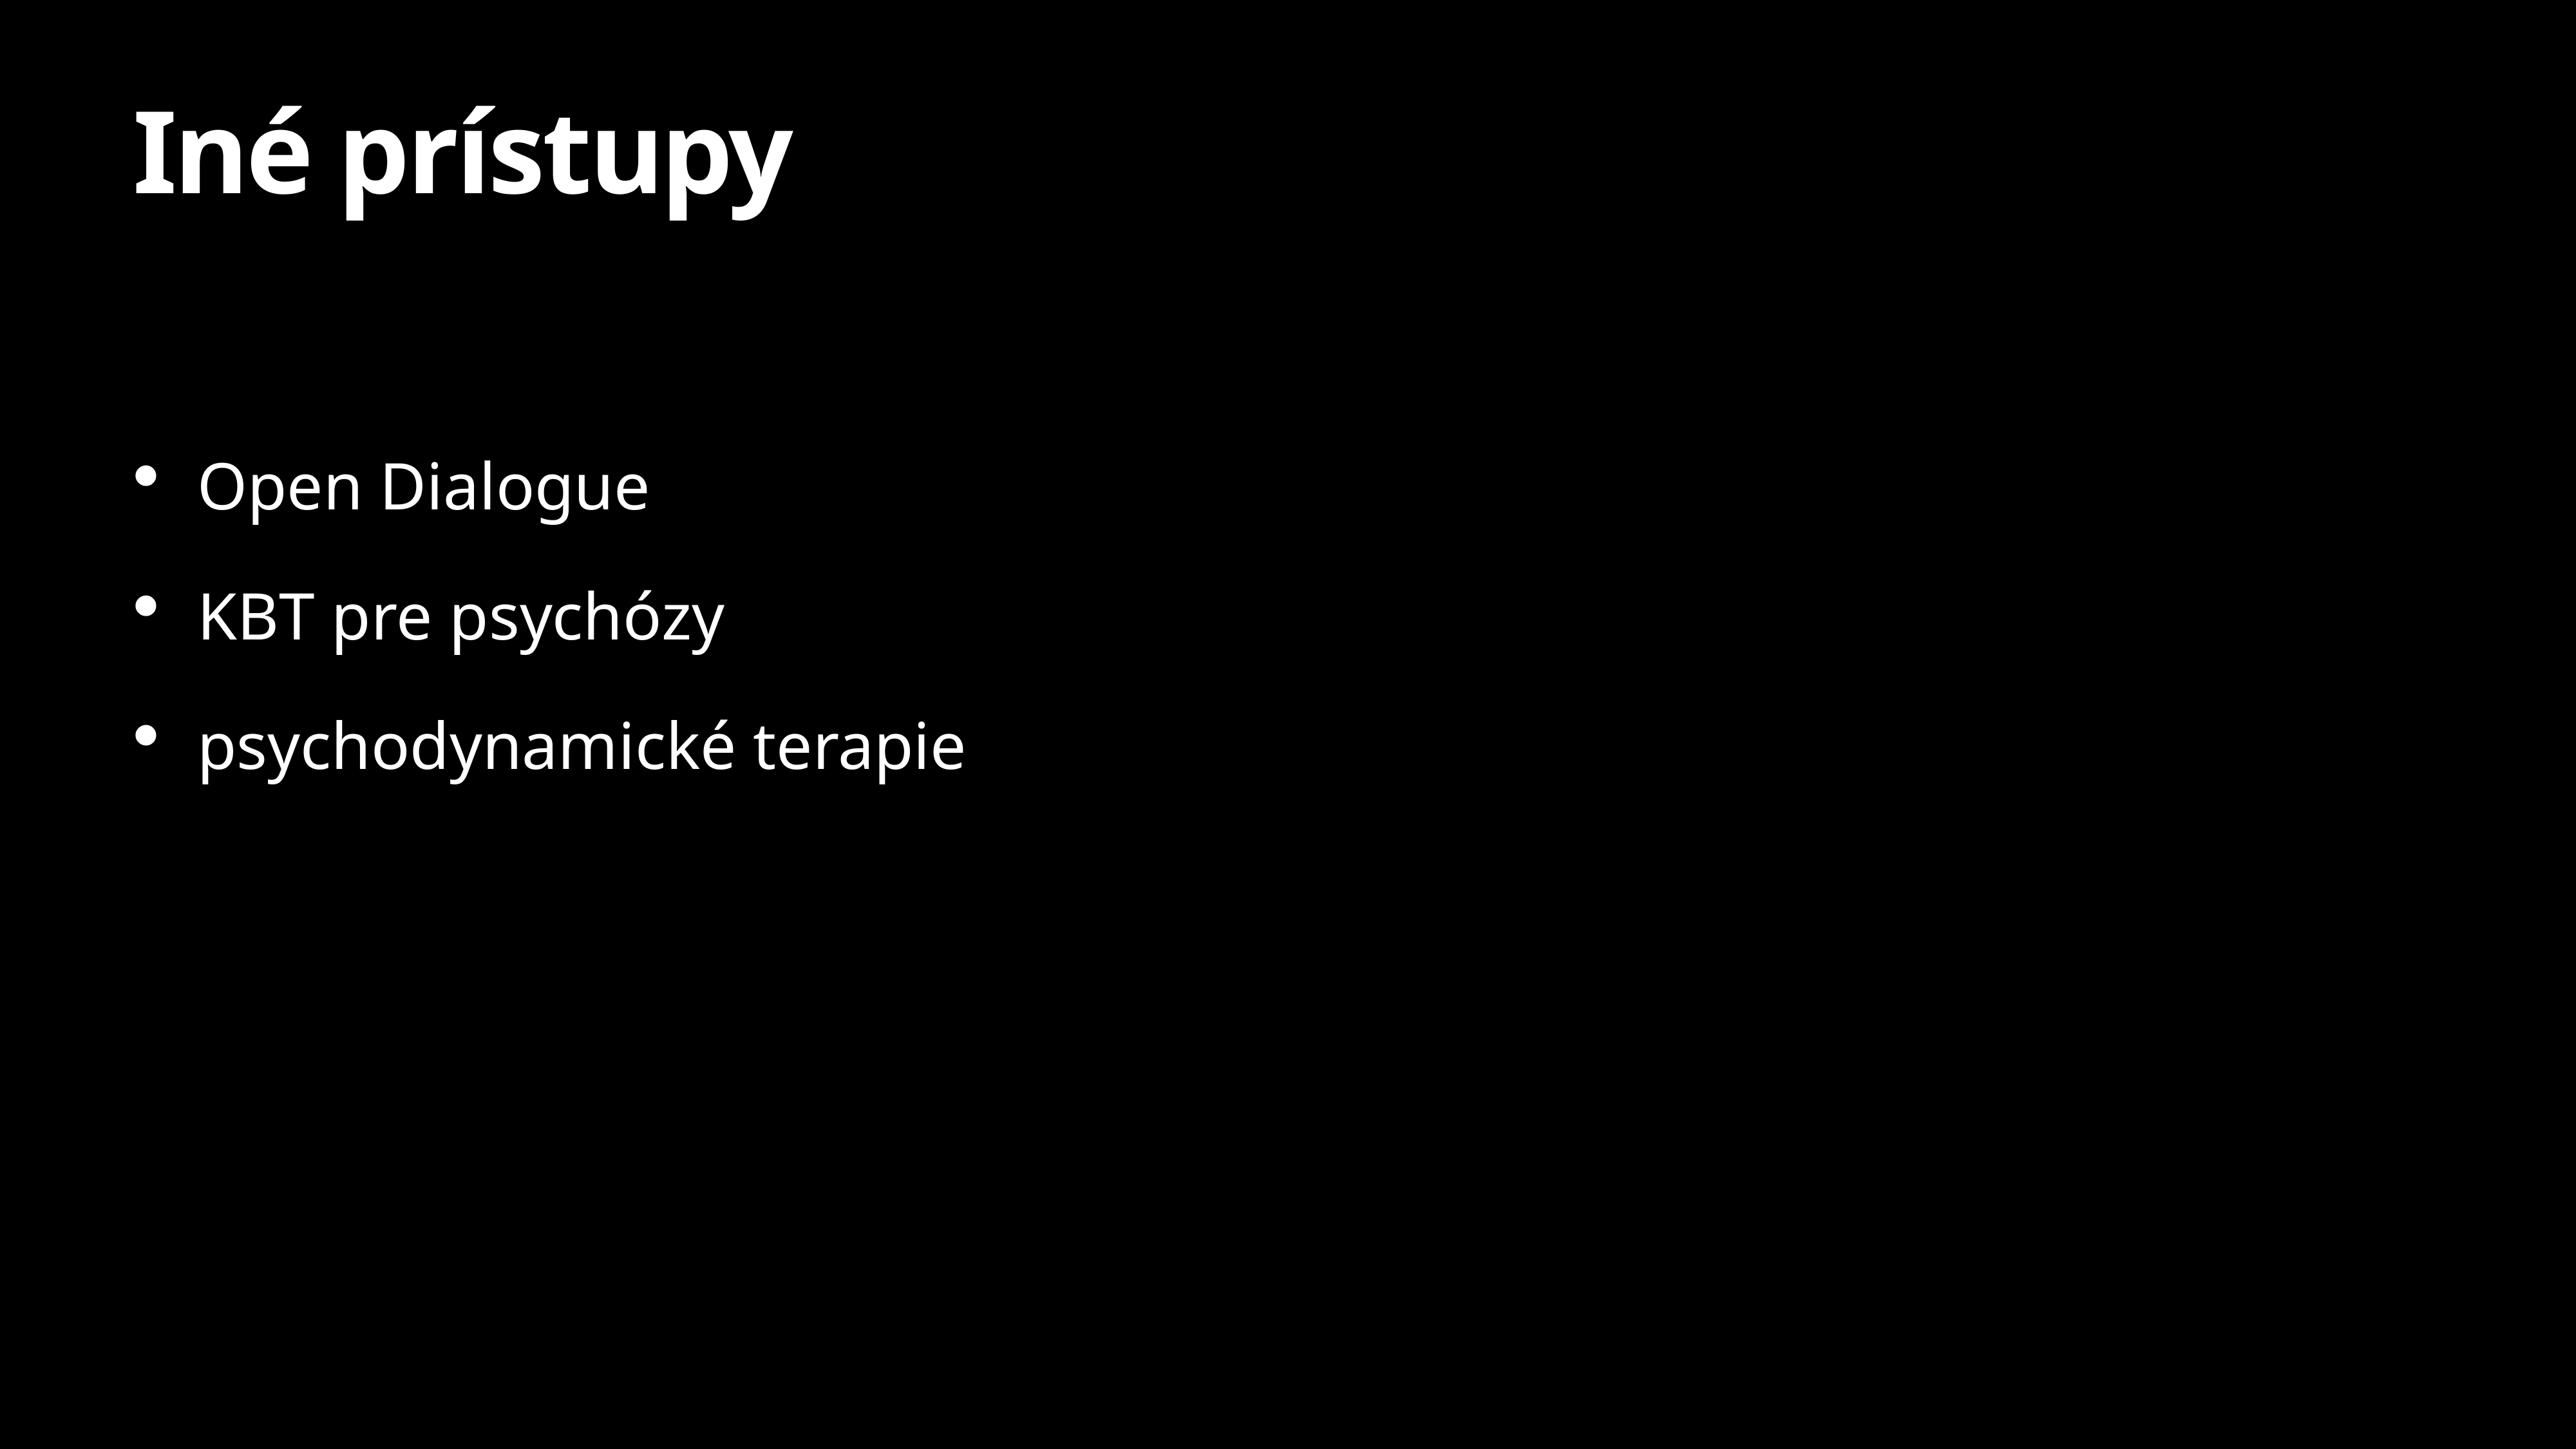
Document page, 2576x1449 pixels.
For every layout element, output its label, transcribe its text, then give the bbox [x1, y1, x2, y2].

title Iné prístupy [127, 100, 2449, 252]
list Open Dialogue KBT pre psychózy psychodynamické terapie [127, 448, 2449, 1321]
